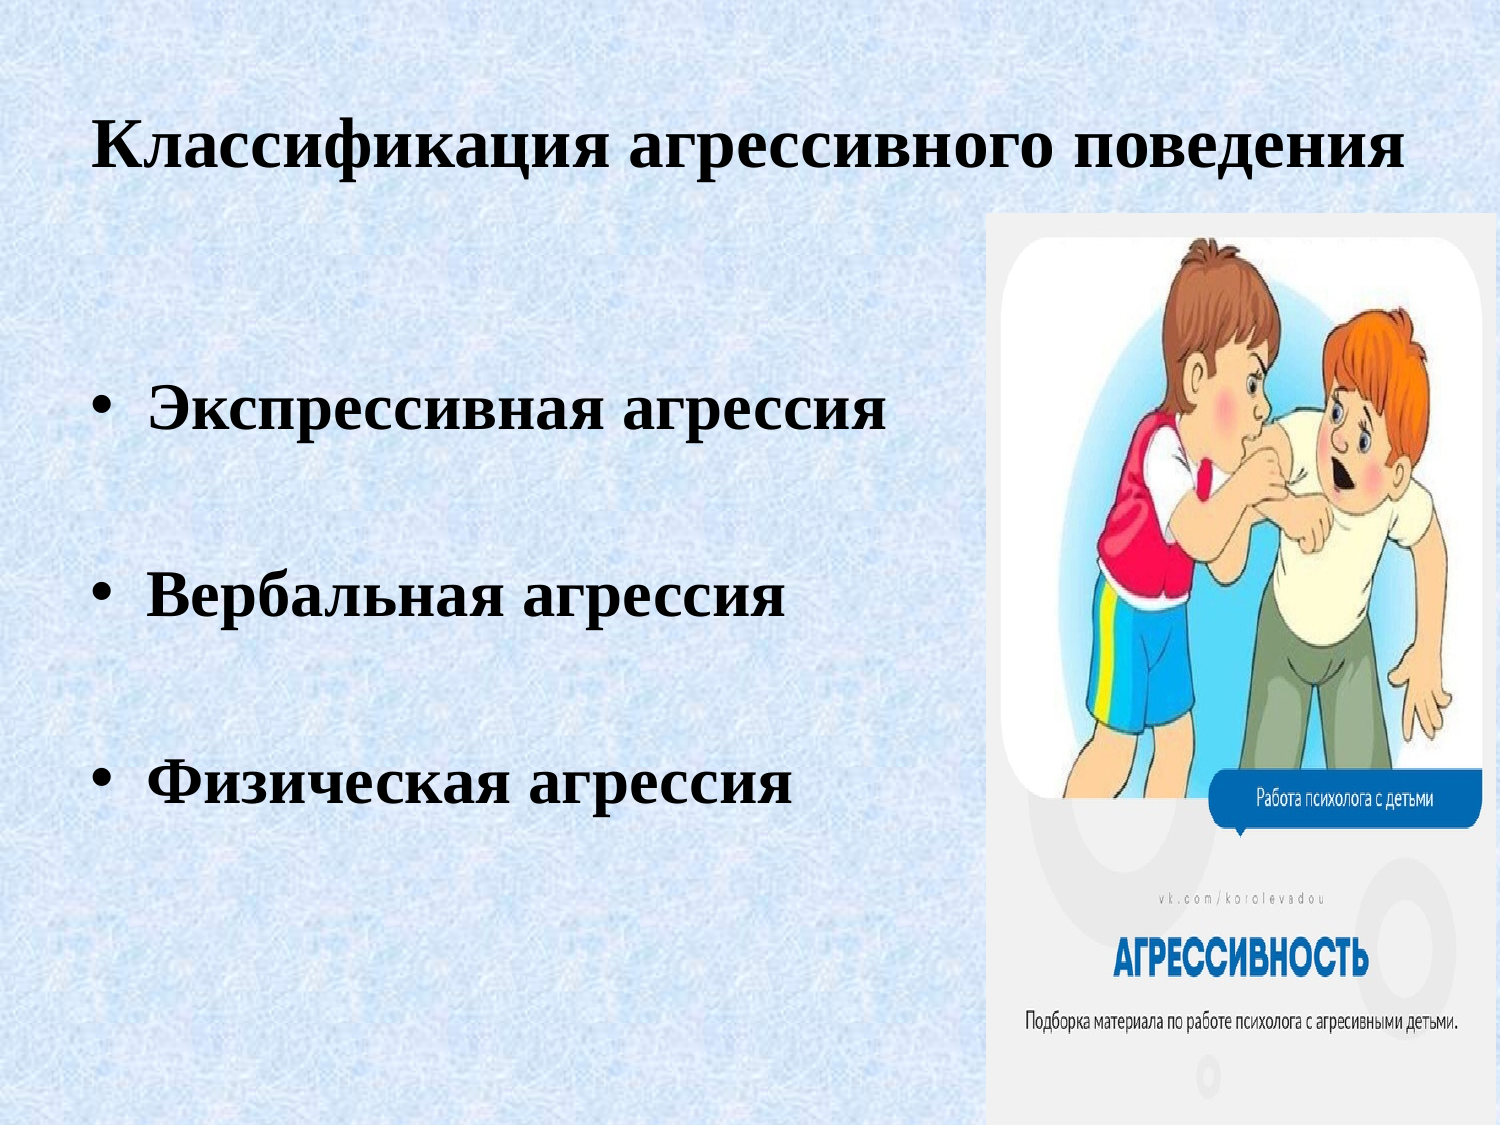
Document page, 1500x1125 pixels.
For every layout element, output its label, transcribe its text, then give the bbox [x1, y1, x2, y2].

title Классификация агрессивного поведения [75, 45, 1425, 233]
list Экспрессивная агрессия Вербальная агрессия Физическая агрессия [75, 262, 980, 1005]
picture [0, 0, 1500, 1125]
